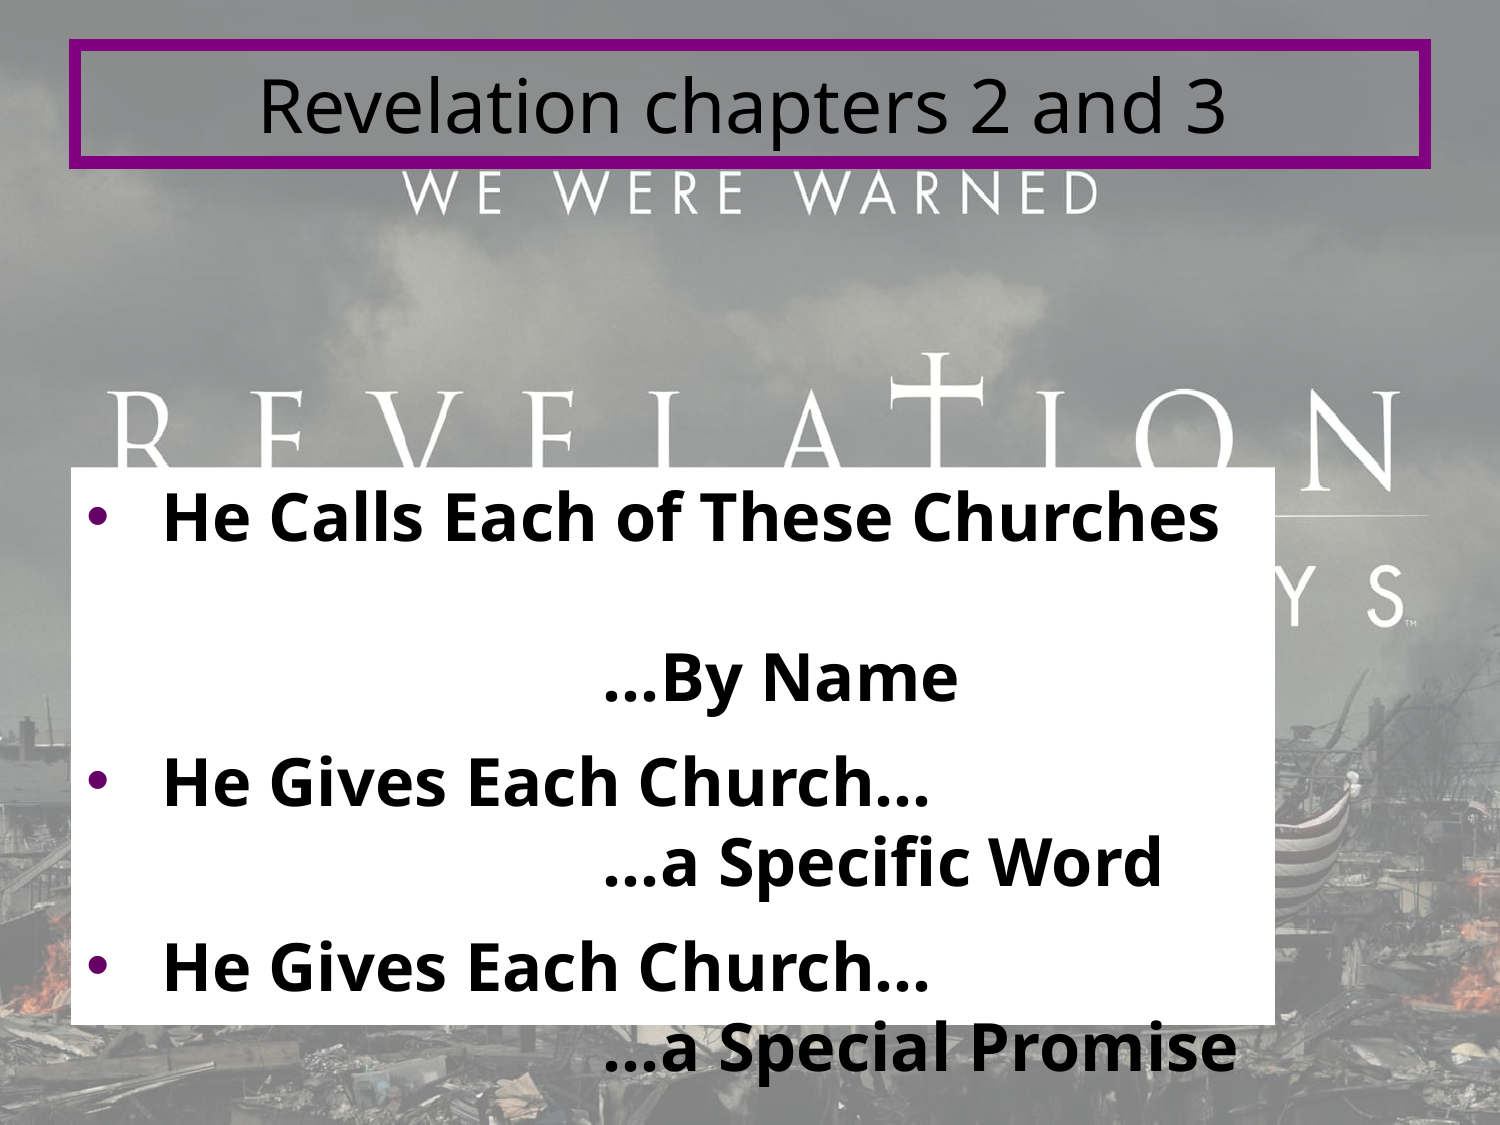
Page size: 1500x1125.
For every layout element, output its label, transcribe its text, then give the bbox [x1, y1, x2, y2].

list He Calls Each of These Churches …By Name He Gives Each Church… …a Specific Word He Gives Each Church… …a Special Promise [71, 467, 1275, 1025]
title Revelation chapters 2 and 3 [69, 39, 1431, 169]
